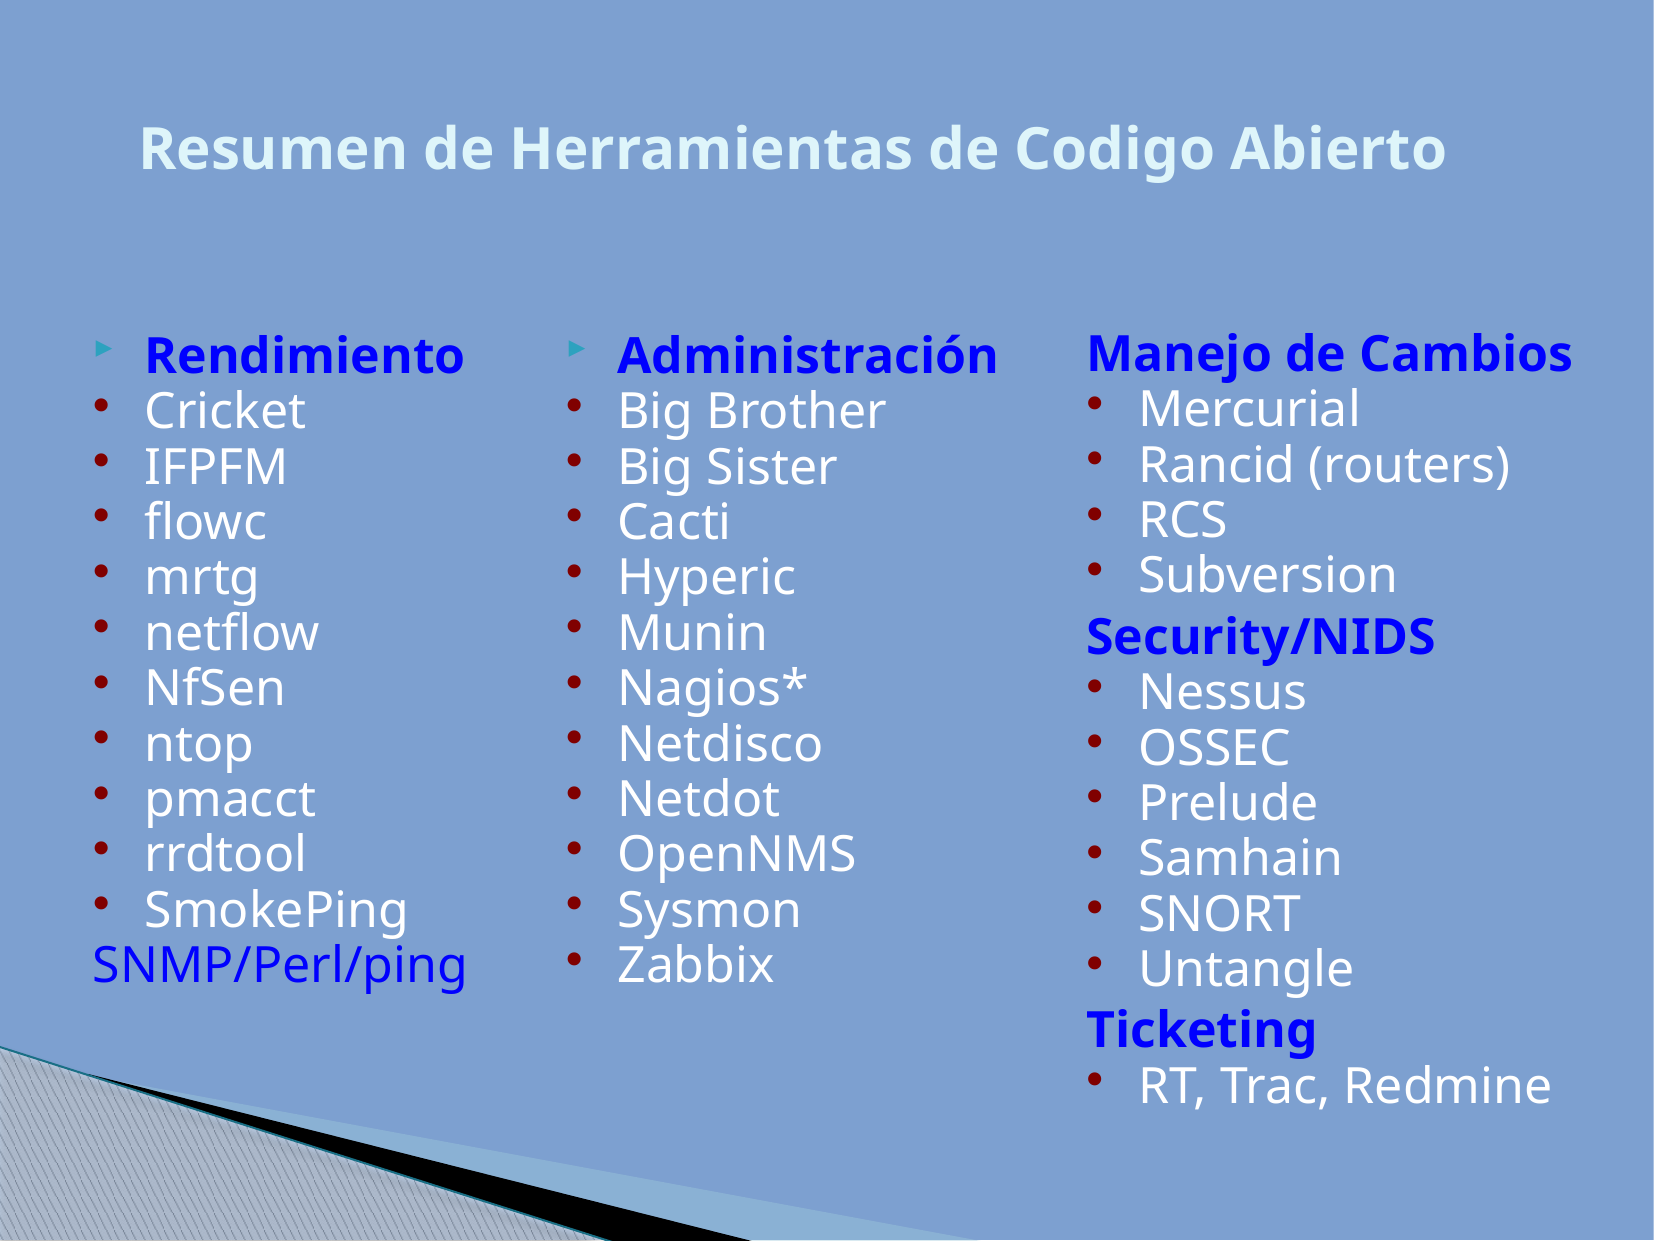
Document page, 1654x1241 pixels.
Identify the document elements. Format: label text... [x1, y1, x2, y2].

text_box Manejo de Cambios Mercurial Rancid (routers) RCS Subversion Security/NIDS Nessus OSSEC Prelude Samhain SNORT Untangle Ticketing RT, Trac, Redmine [1069, 322, 1601, 1224]
title Resumen de Herramientas de Codigo Abierto [121, 46, 1532, 253]
list Rendimiento Cricket IFPFM flowc mrtg netflow NfSen ntop pmacct rrdtool SmokePing SNMP/Perl/ping [59, 322, 532, 1187]
list Administración Big Brother Big Sister Cacti Hyperic Munin Nagios* Netdisco Netdot OpenNMS Sysmon Zabbix [532, 322, 1063, 1209]
